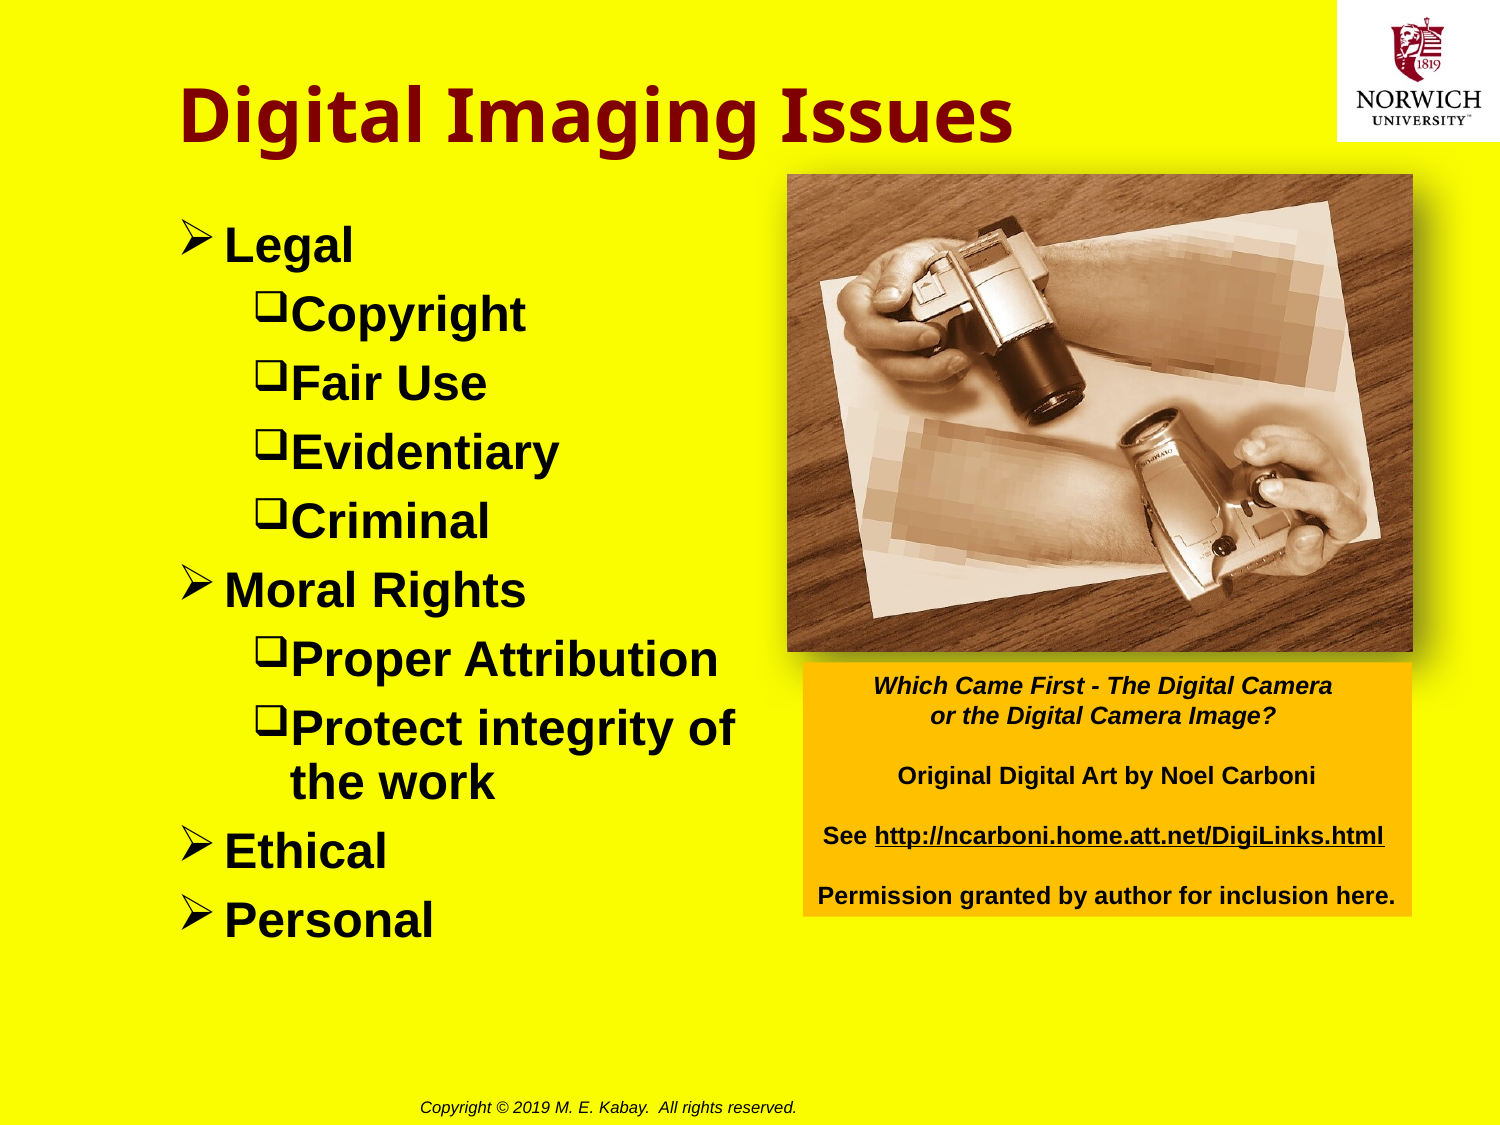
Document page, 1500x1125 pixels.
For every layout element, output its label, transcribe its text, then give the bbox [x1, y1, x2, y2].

picture [787, 174, 1413, 652]
list Legal Copyright Fair Use Evidentiary Criminal Moral Rights Proper Attribution Protect integrity of the work Ethical Personal [161, 211, 1339, 1038]
title Digital Imaging Issues [161, 24, 1339, 211]
picture [1337, 0, 1500, 142]
text_box Which Came First - The Digital Camera or the Digital Camera Image? Original Digital Art by Noel Carboni See http://ncarboni.home.att.net/DigiLinks.html Permission granted by author for inclusion here. [802, 662, 1412, 917]
